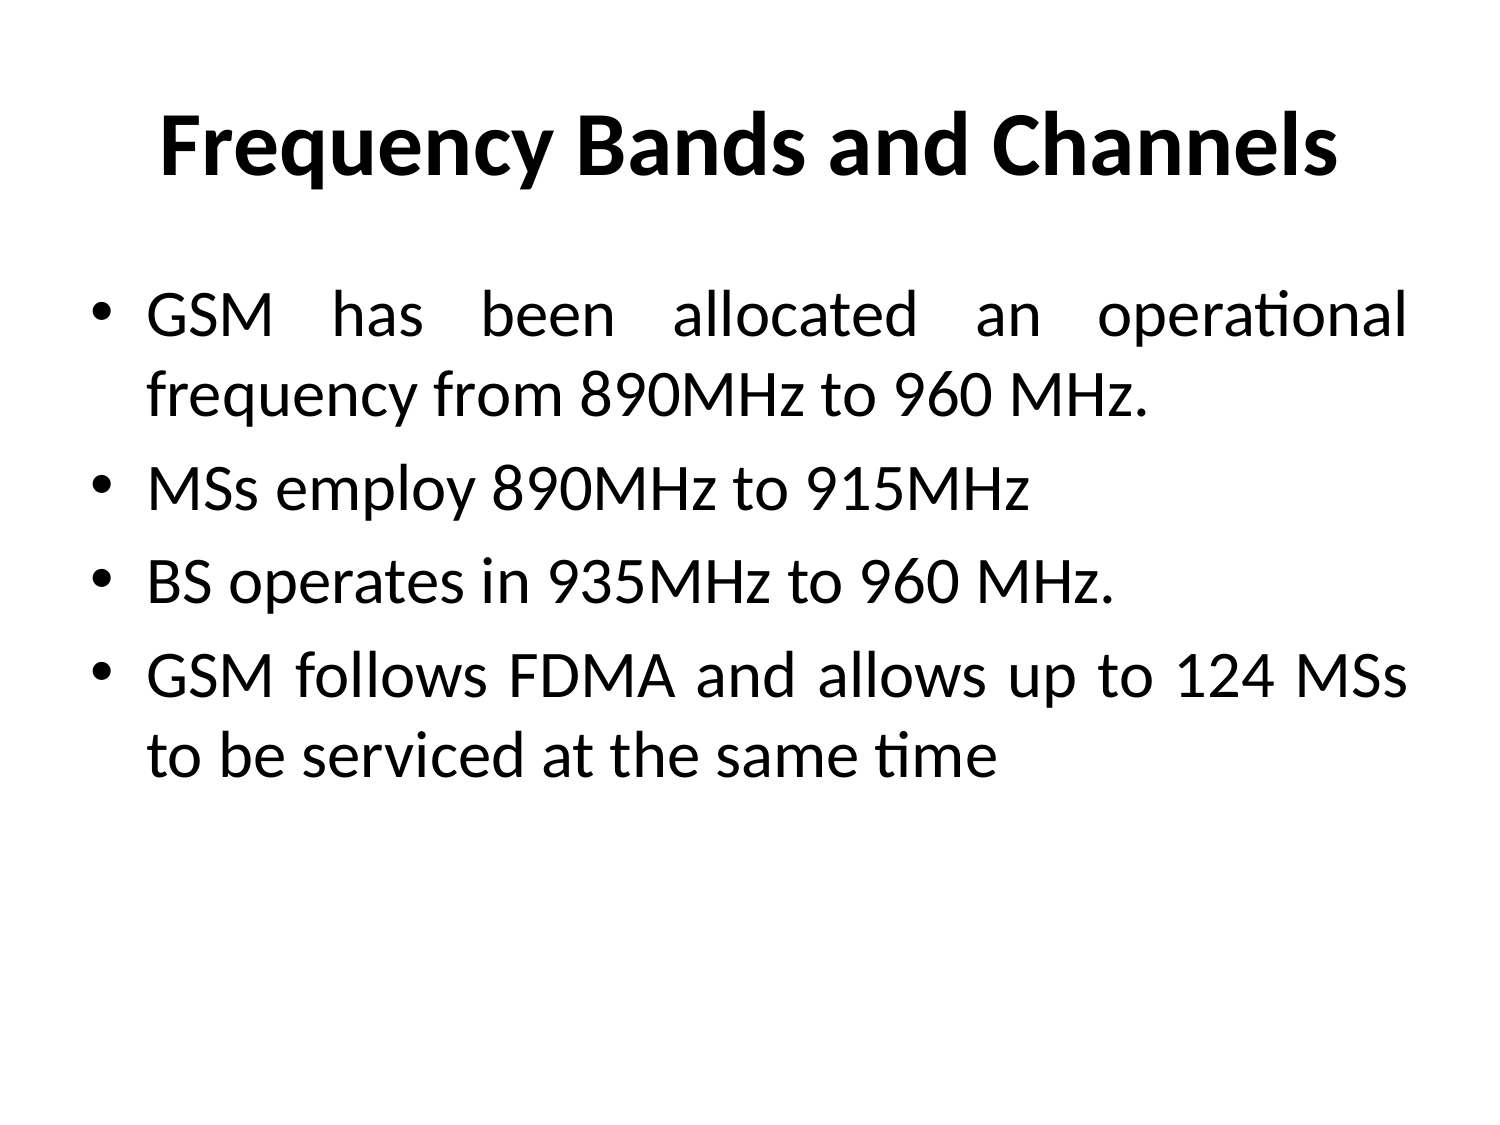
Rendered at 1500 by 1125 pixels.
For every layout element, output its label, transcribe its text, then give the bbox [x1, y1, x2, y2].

title Frequency Bands and Channels [75, 45, 1425, 233]
list GSM has been allocated an operational frequency from 890MHz to 960 MHz. MSs employ 890MHz to 915MHz BS operates in 935MHz to 960 MHz. GSM follows FDMA and allows up to 124 MSs to be serviced at the same time [75, 262, 1425, 1005]
